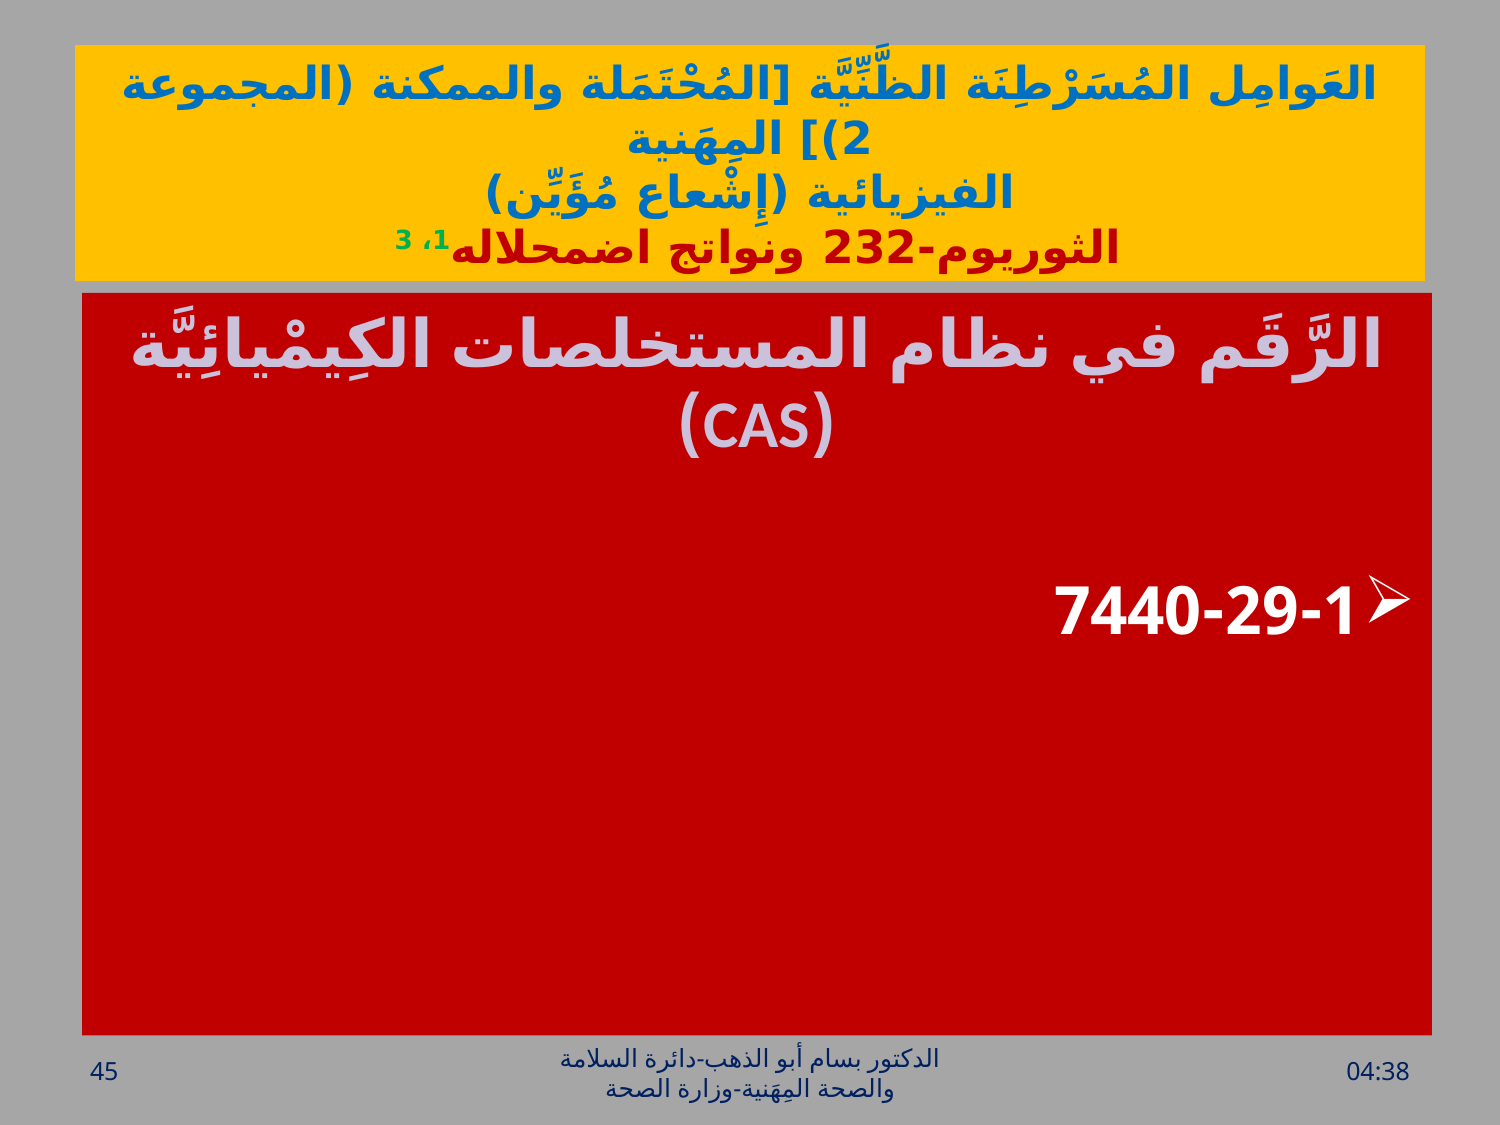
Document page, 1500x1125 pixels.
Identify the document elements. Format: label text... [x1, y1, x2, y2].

slide_number الأحد، 17 نيسان، 2016 [1074, 1042, 1425, 1103]
title العَوامِل المُسَرْطِنَة الظَّنِّيَّة [المُحْتَمَلة والممكنة (المجموعة 2)] المِهَنية الفيزيائية (إِشْعاع مُؤَيِّن) الثوريوم-232 ونواتج اضمحلاله1، 3 [75, 45, 1425, 282]
list الرَّقَم في نظام المستخلصات الكِيمْيائِيَّة (CAS) 7440-29-1 [82, 292, 1432, 1036]
footer الدكتور بسام أبو الذهب-دائرة السلامة والصحة المِهَنية-وزارة الصحة [512, 1042, 988, 1103]
slide_number 45 [75, 1042, 425, 1103]
